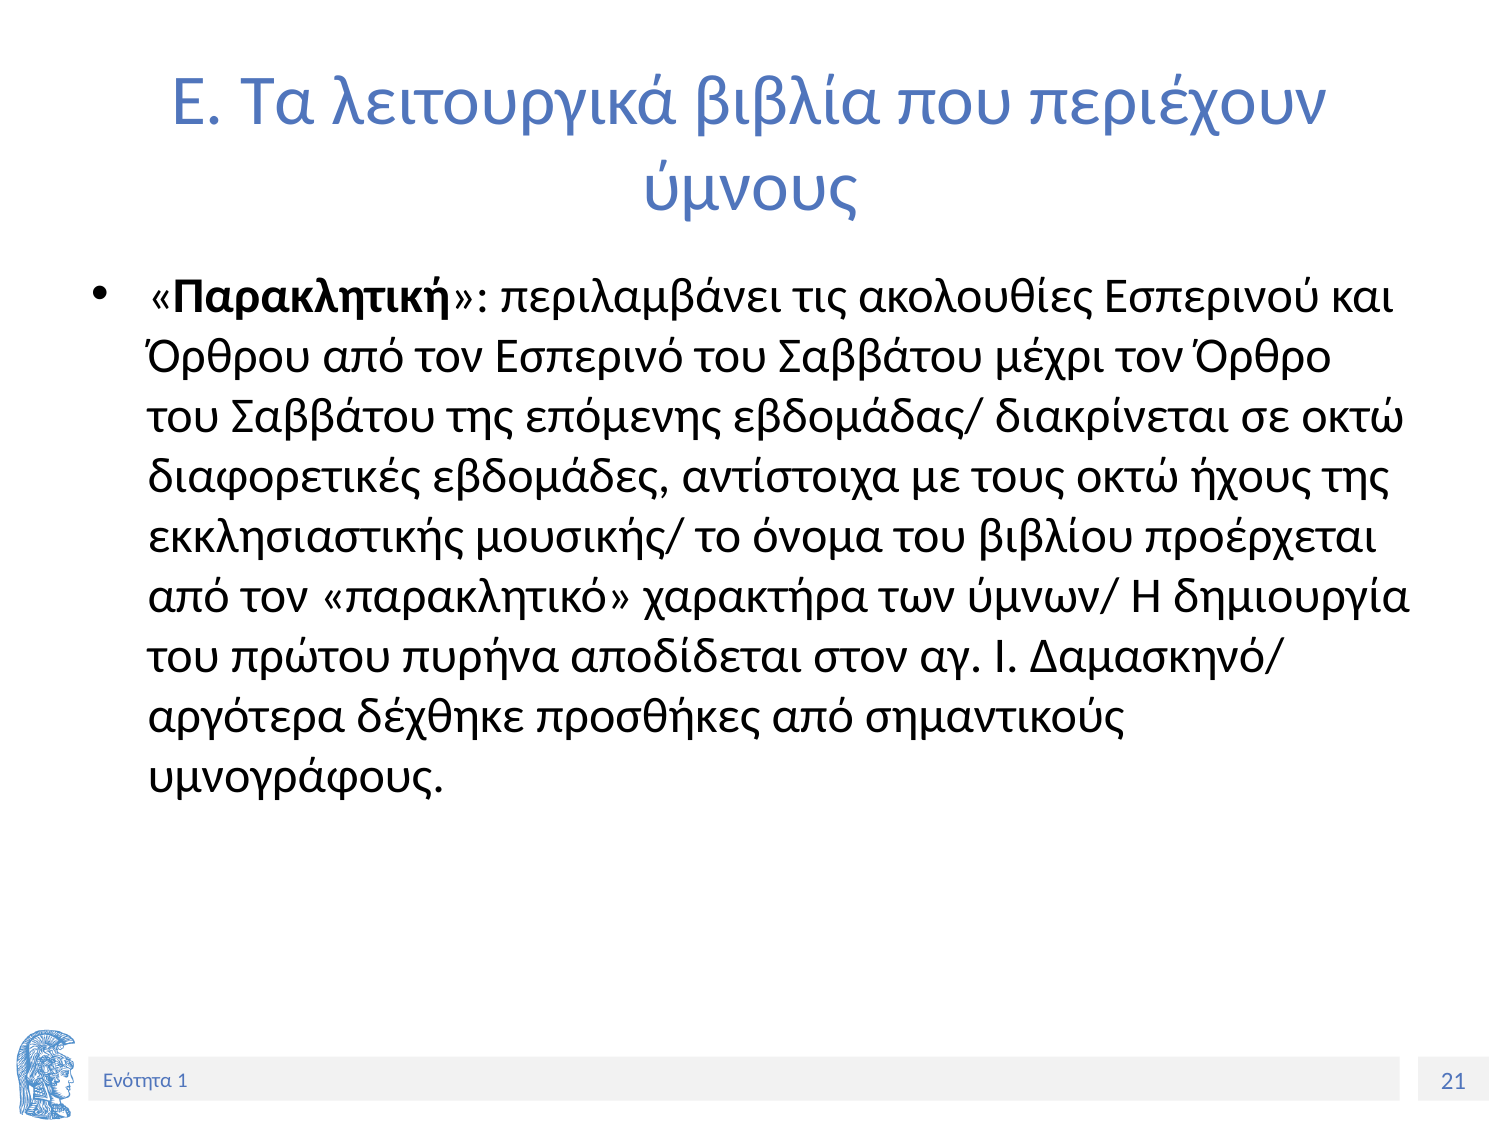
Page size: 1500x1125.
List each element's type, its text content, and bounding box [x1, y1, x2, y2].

list «Παρακλητική»: περιλαμβάνει τις ακολουθίες Εσπερινού και Όρθρου από τον Εσπερινό του Σαββάτου μέχρι τον Όρθρο του Σαββάτου της επόμενης εβδομάδας/ διακρίνεται σε οκτώ διαφορετικές εβδομάδες, αντίστοιχα με τους οκτώ ήχους της εκκλησιαστικής μουσικής/ το όνομα του βιβλίου προέρχεται από τον «παρακλητικό» χαρακτήρα των ύμνων/ Η δημιουργία του πρώτου πυρήνα αποδίδεται στον αγ. Ι. Δαμασκηνό/ αργότερα δέχθηκε προσθήκες από σημαντικούς υμνογράφους. [76, 255, 1427, 998]
title Ε. Τα λειτουργικά βιβλία που περιέχουν ύμνους [75, 45, 1425, 233]
picture [9, 1026, 81, 1120]
